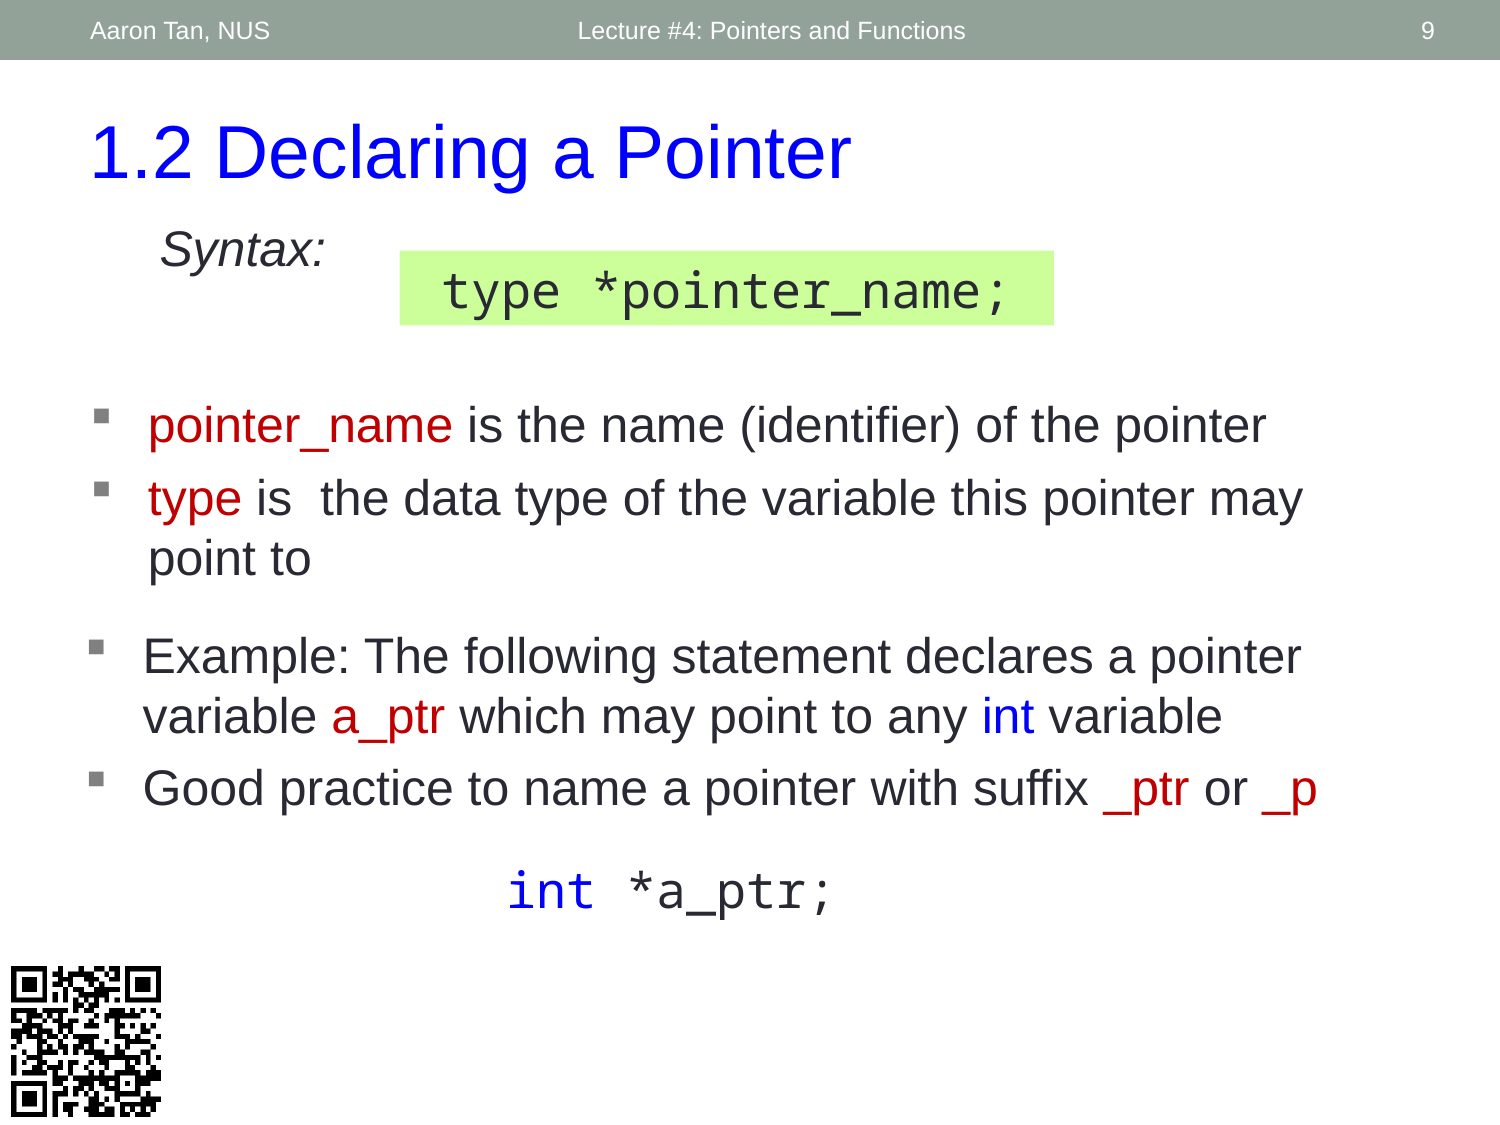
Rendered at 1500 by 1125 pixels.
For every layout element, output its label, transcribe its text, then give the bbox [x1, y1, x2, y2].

text_box int *a_ptr; [491, 851, 1021, 926]
list pointer_name is the name (identifier) of the pointer type is the data type of the variable this pointer may point to [75, 385, 1389, 613]
slide_number 9 [1308, 3, 1450, 57]
picture [0, 955, 171, 1125]
slide_number Aaron Tan, NUS [75, 3, 550, 57]
text_box Example: The following statement declares a pointer variable a_ptr which may point to any int variable Good practice to name a pointer with suffix _ptr or _p [69, 615, 1384, 851]
text_box type *pointer_name; [399, 250, 1054, 326]
footer Lecture #4: Pointers and Functions [562, 3, 1238, 57]
text_box 1.2 Declaring a Pointer [74, 96, 1425, 202]
text_box Syntax: [144, 209, 370, 285]
